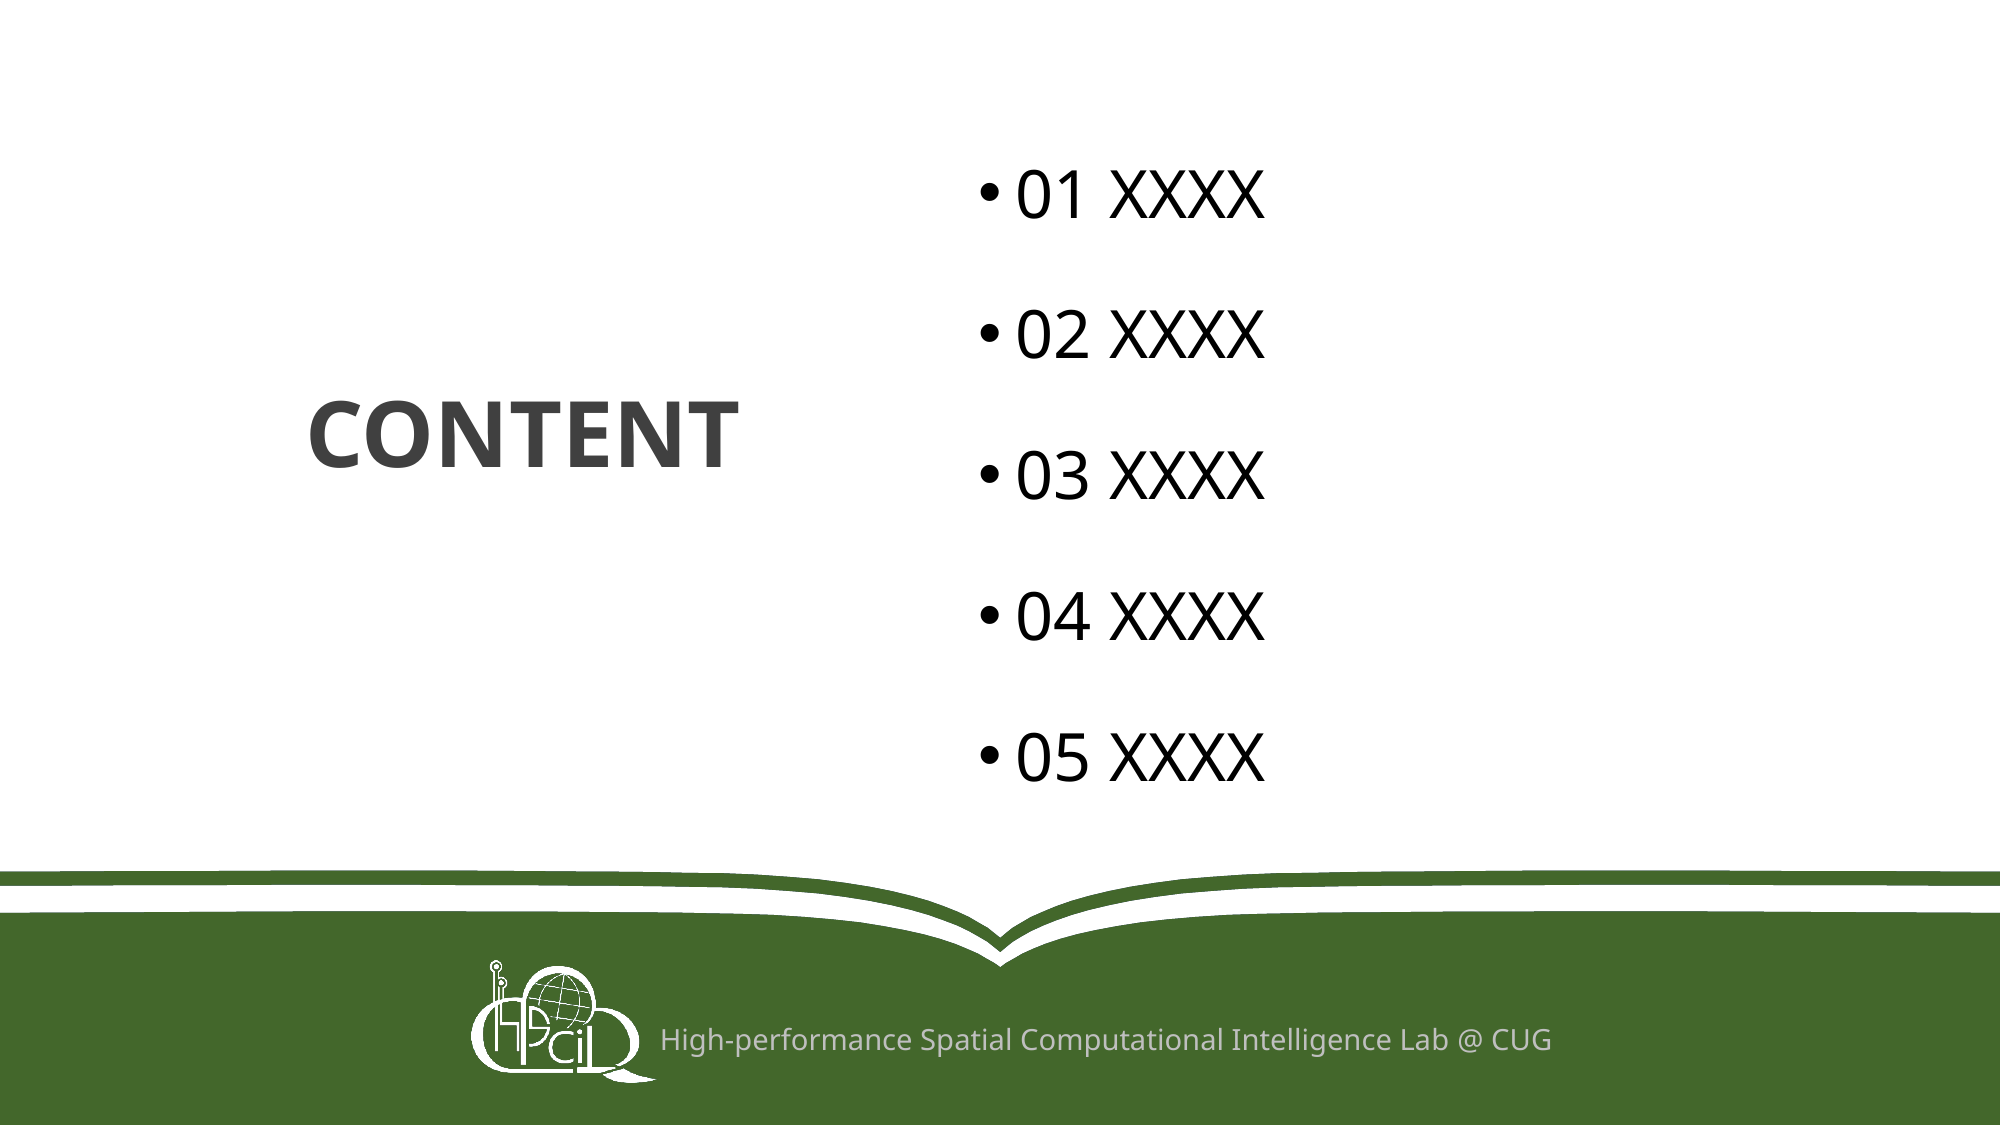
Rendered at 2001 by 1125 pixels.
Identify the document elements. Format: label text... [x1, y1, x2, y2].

picture [471, 960, 658, 1084]
text_box CONTENT [290, 368, 797, 494]
text_box [0, 870, 2000, 952]
text_box 01 XXXX 02 XXXX 03 XXXX 04 XXXX 05 XXXX [963, 104, 1964, 802]
text_box High-performance Spatial Computational Intelligence Lab @ CUG [658, 1013, 1578, 1064]
text_box [0, 911, 2000, 1125]
